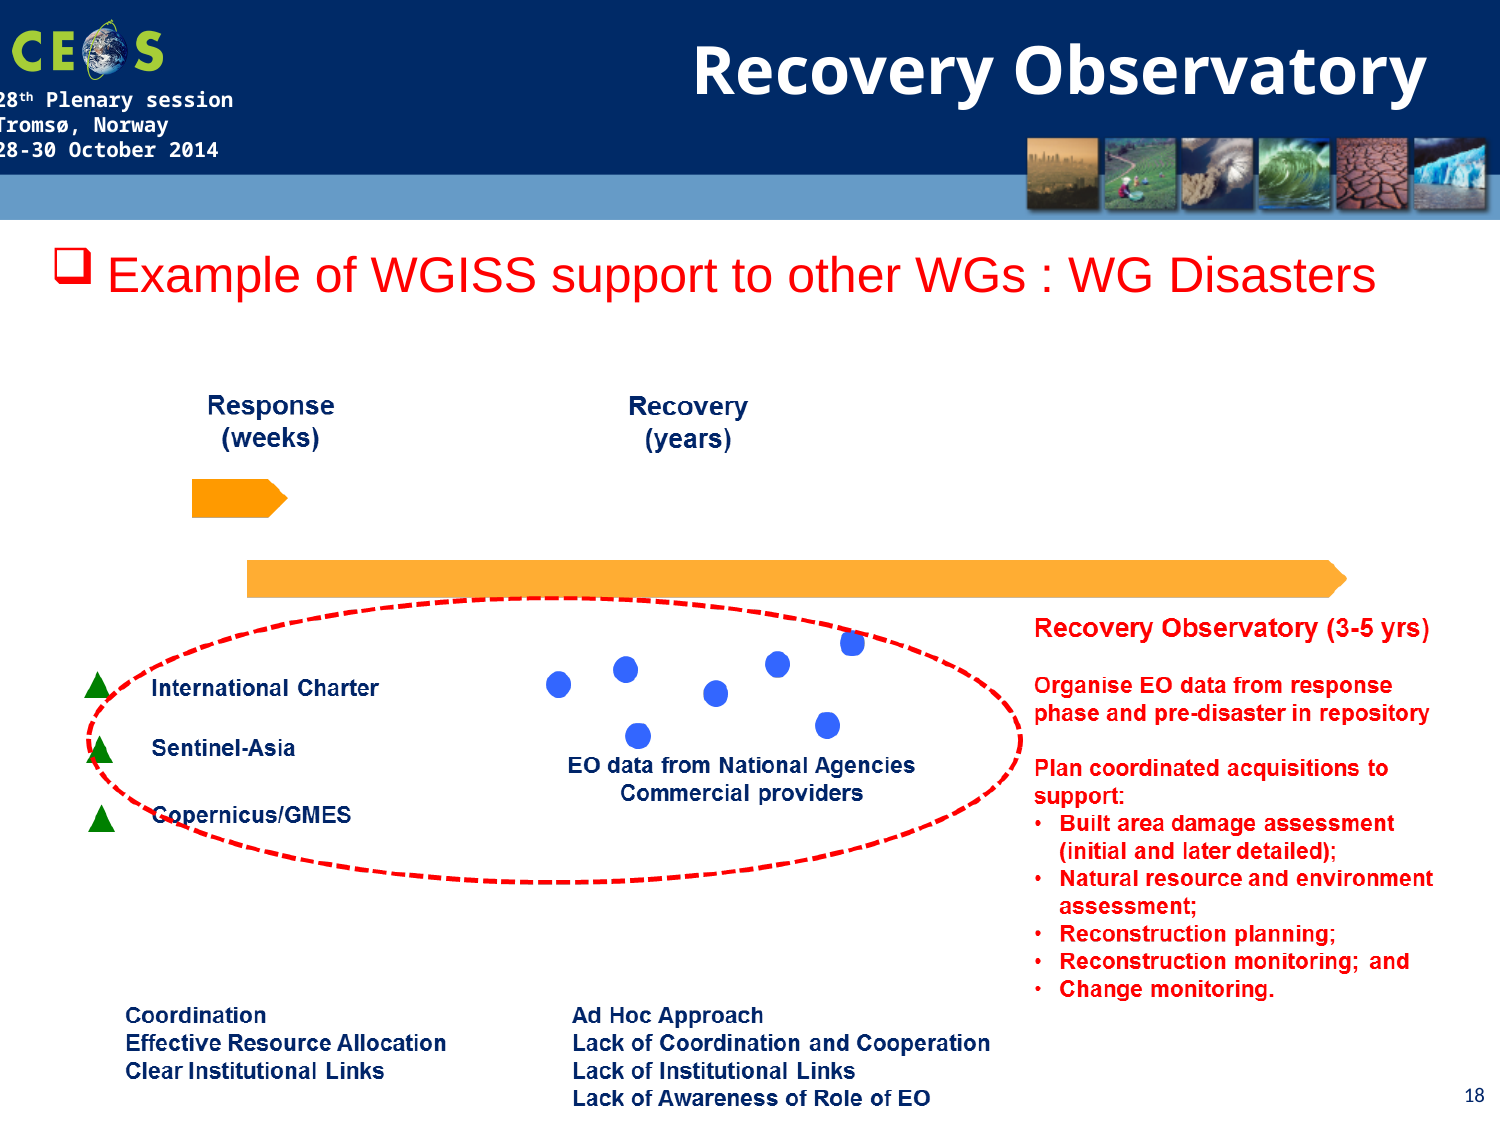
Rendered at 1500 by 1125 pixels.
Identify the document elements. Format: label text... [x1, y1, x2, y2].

text_box Example of WGISS support to other WGs : WG Disasters [35, 235, 1485, 310]
text_box Recovery Observatory [254, 18, 1443, 118]
slide_number 18 [1465, 1073, 1500, 1125]
picture [0, 0, 1500, 220]
picture [84, 379, 1461, 1125]
